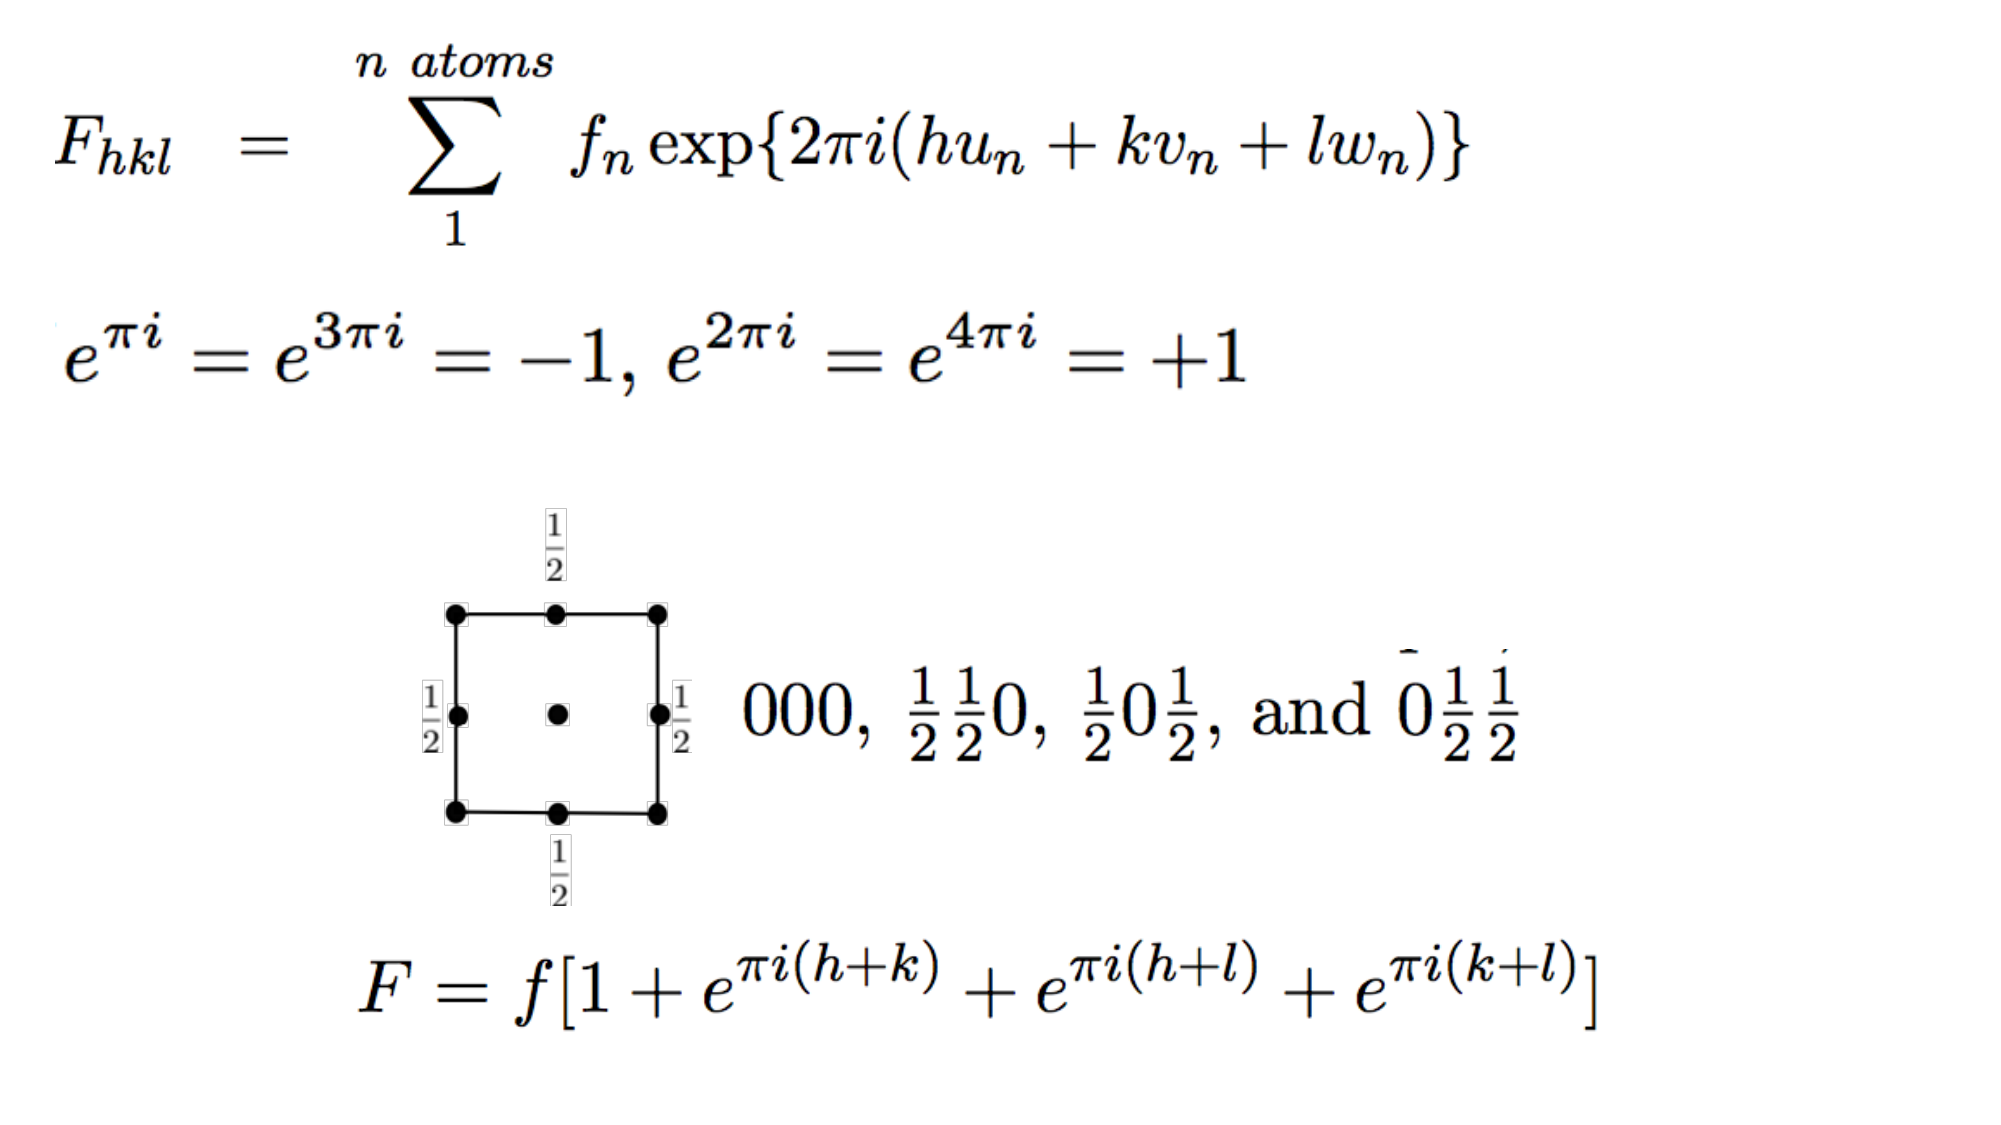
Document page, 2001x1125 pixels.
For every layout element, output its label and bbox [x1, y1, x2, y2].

picture [337, 924, 1644, 1054]
picture [420, 506, 693, 906]
picture [54, 18, 1474, 258]
picture [737, 649, 1526, 764]
picture [54, 300, 1266, 420]
